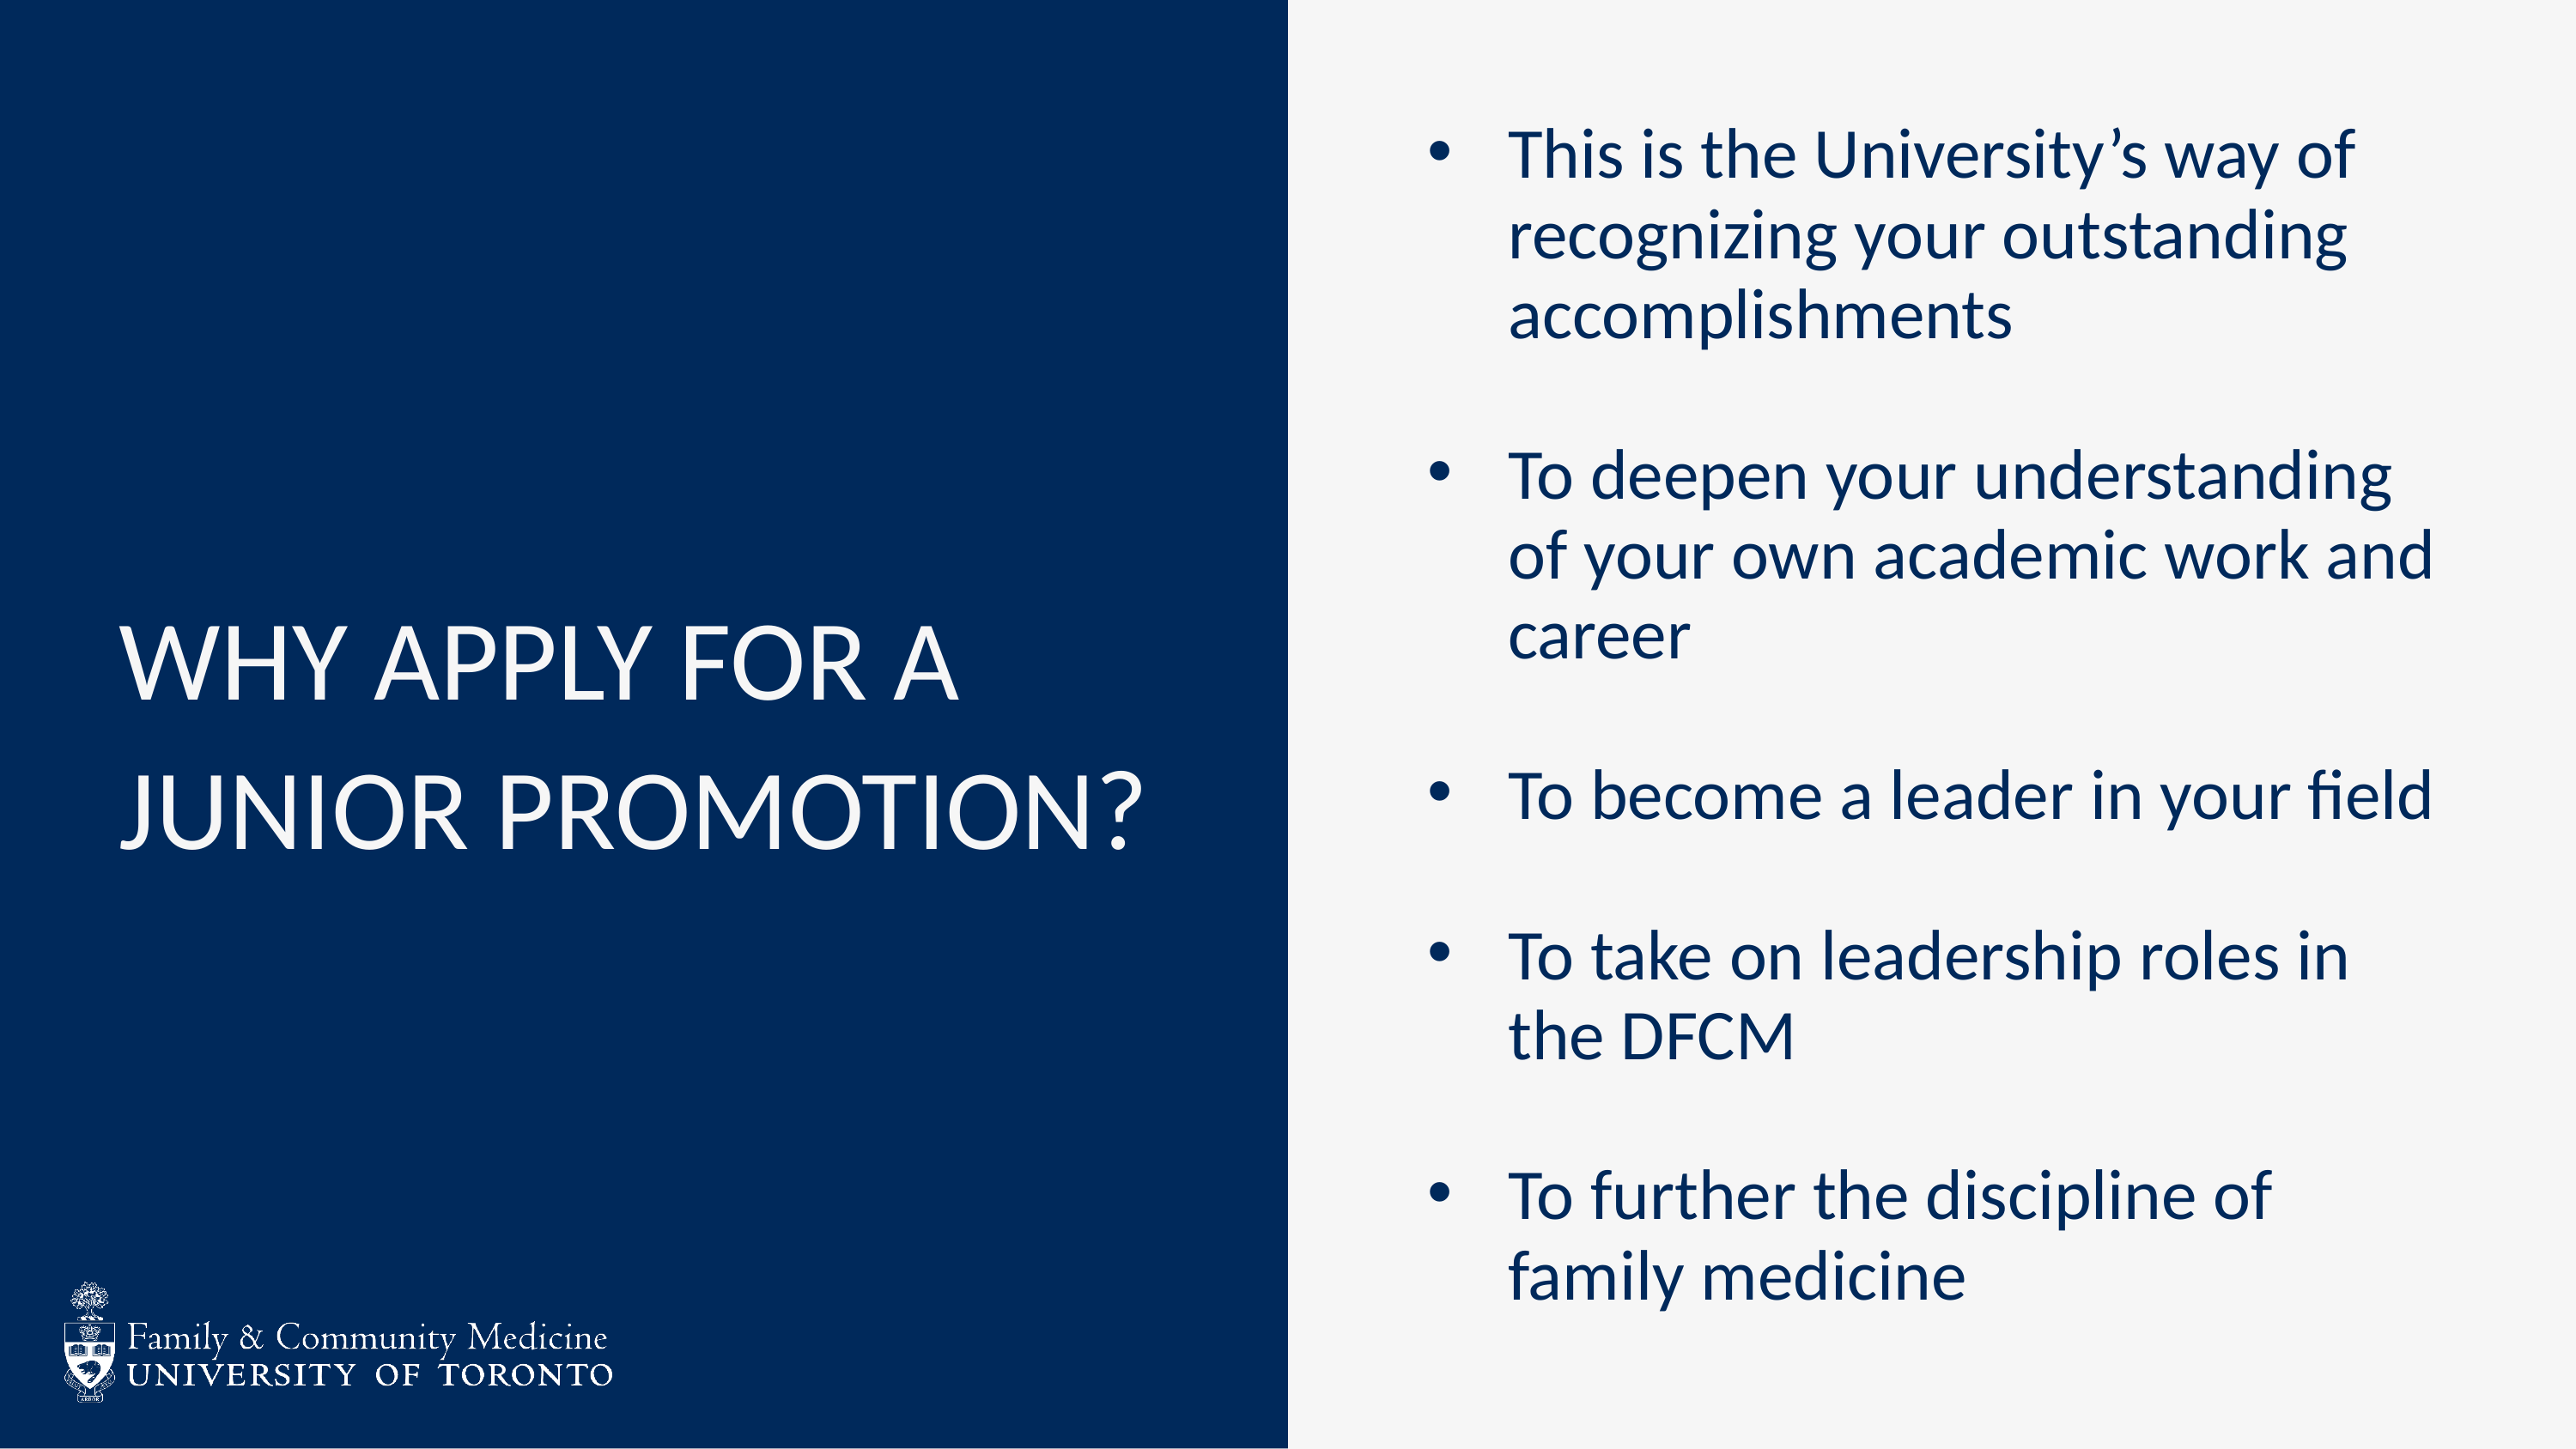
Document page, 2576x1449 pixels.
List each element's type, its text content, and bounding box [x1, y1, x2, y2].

text_box WHY APPLY FOR A JUNIOR PROMOTION? [119, 574, 1169, 872]
text_box [0, 0, 1288, 1449]
picture [64, 1282, 612, 1404]
text_box This is the University’s way of recognizing your outstanding accomplishments To deepen your understanding of your own academic work and career To become a leader in your field To take on leadership roles in the DFCM To further the discipline of family medicine [1427, 112, 2458, 1314]
